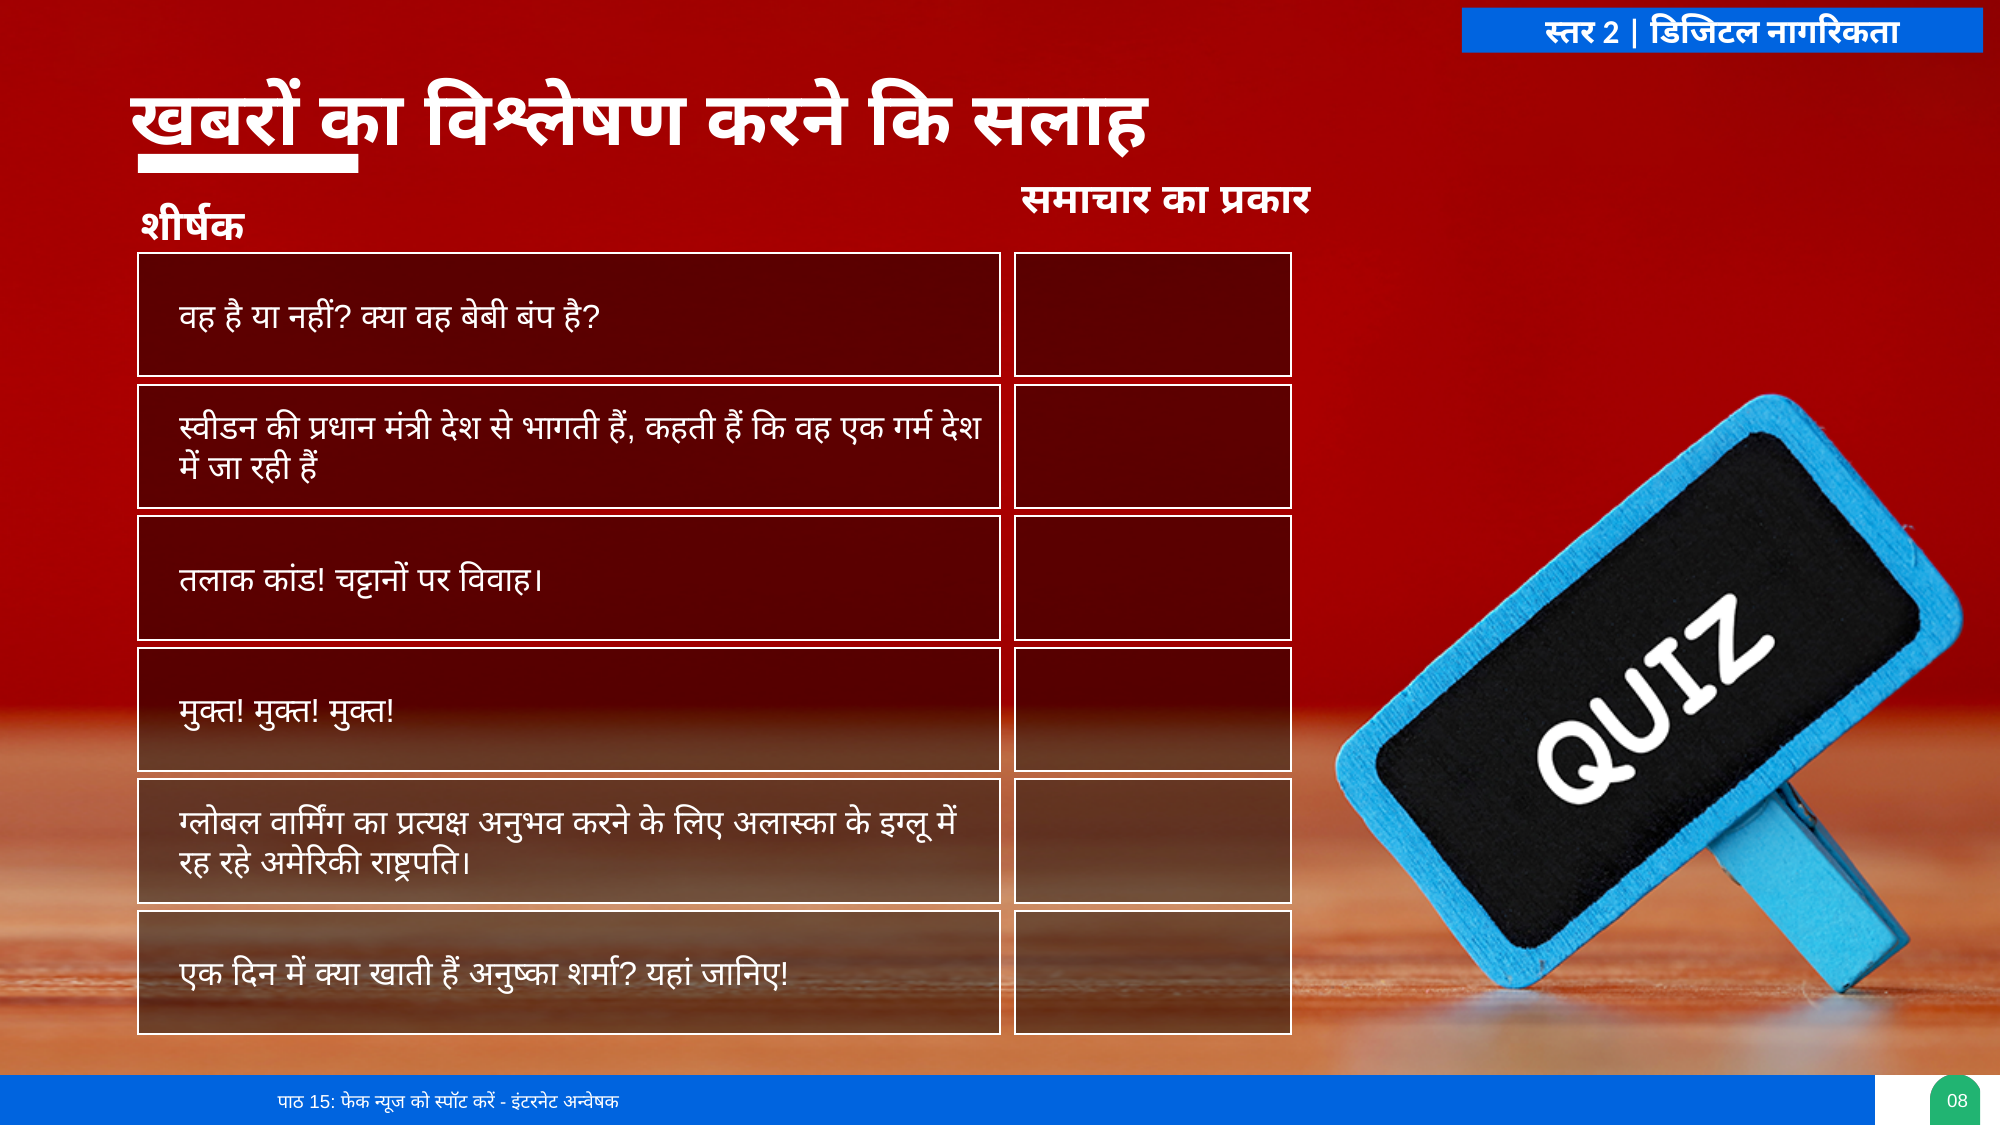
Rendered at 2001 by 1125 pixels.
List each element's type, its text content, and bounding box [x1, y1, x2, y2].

picture [0, 0, 2000, 1077]
slide_number 0‹#› [1903, 1085, 1984, 1123]
footer पाठ 15: फेक न्यूज को स्पॉट करें - इंटरनेट अन्वेषक [262, 1085, 938, 1124]
